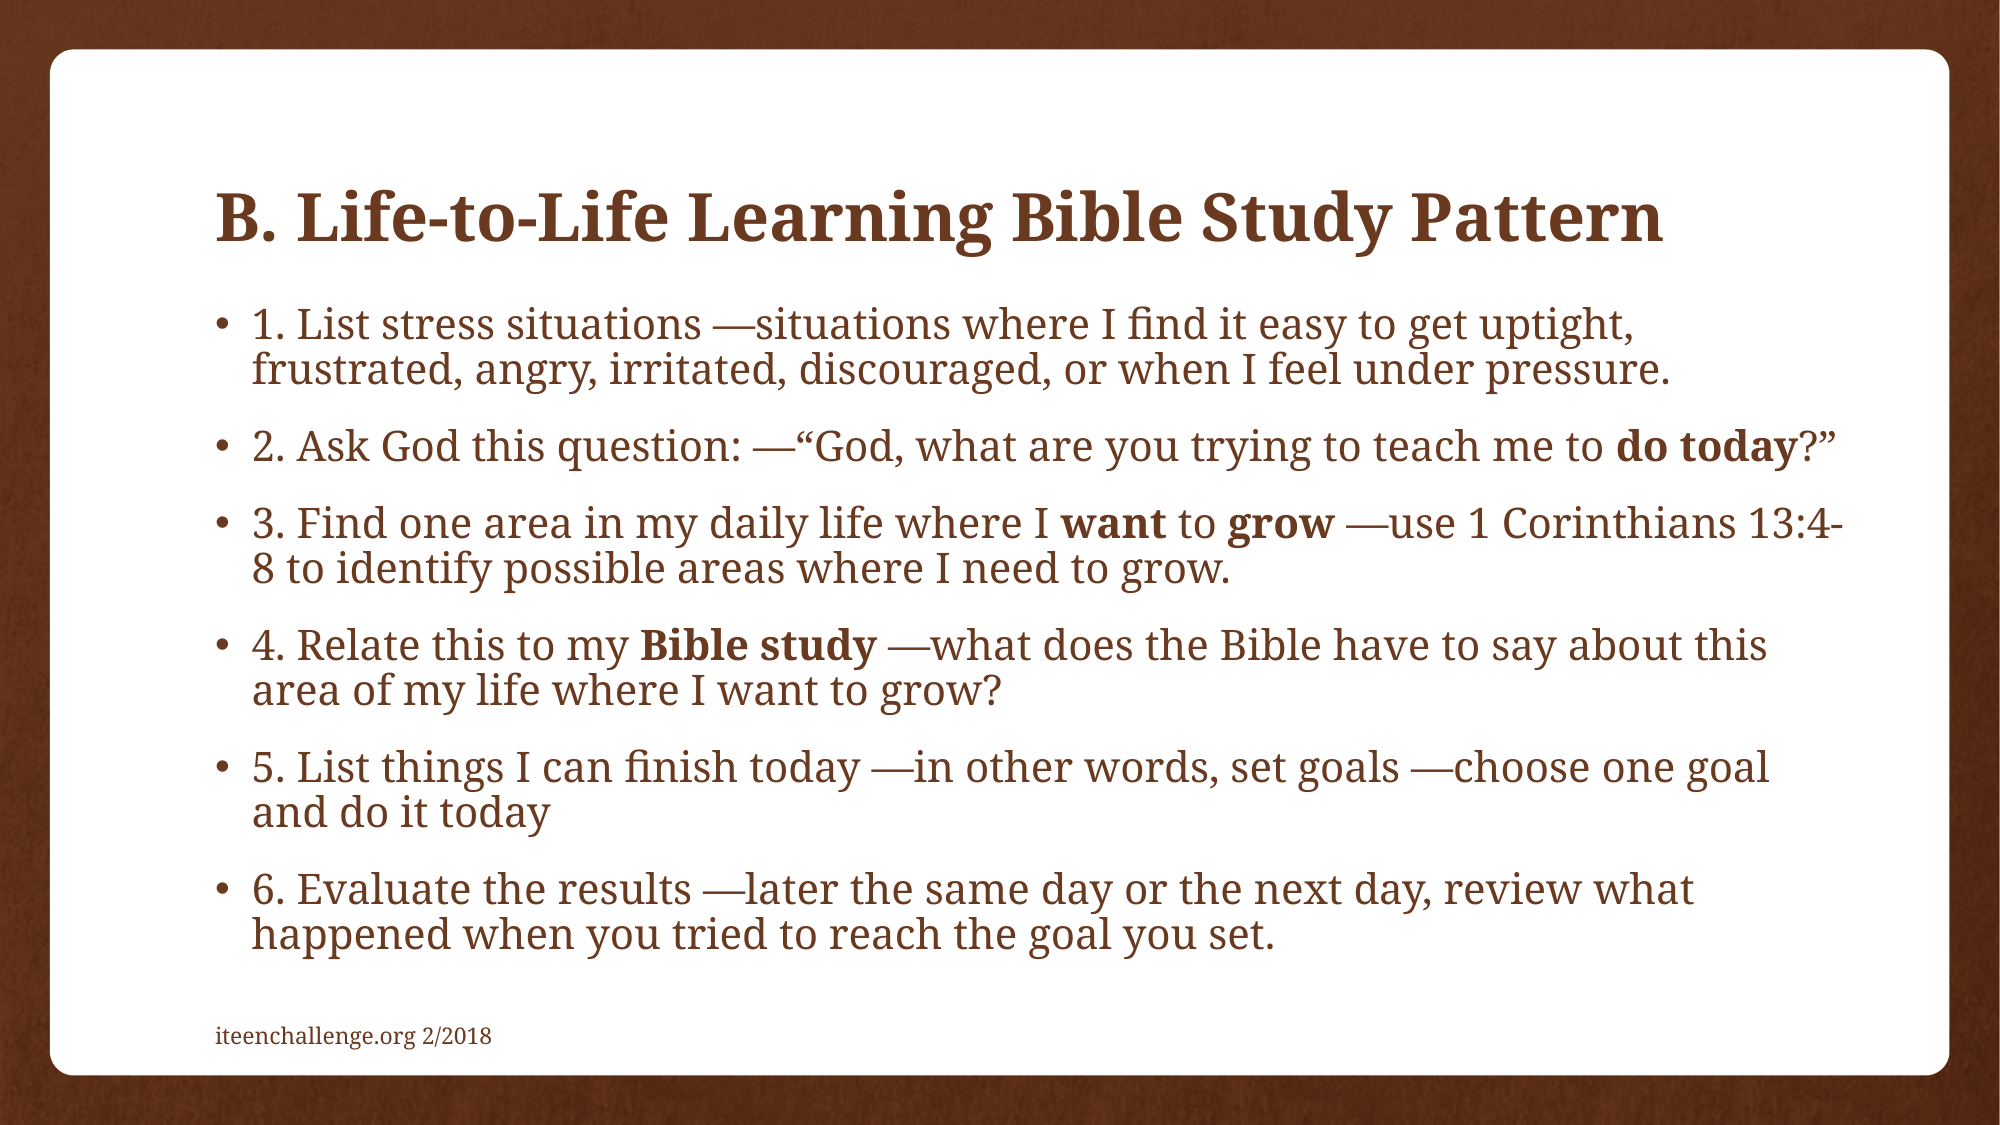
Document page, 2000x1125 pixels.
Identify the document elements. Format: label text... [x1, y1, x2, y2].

title B. Life-to-Life Learning Bible Study Pattern [199, 70, 1800, 263]
footer iteenchallenge.org 2/2018 [199, 1012, 1417, 1063]
list 1. List stress situations —situations where I find it easy to get uptight, frustrated, angry, irritated, discouraged, or when I feel under pressure. 2. Ask God this question: —“God, what are you trying to teach me to do today?” 3. Find one area in my daily life where I want to grow —use 1 Corinthians 13:4-8 to identify possible areas where I need to grow. 4. Relate this to my Bible study —what does the Bible have to say about this area of my life where I want to grow? 5. List things I can finish today —in other words, set goals —choose one goal and do it today 6. Evaluate the results —later the same day or the next day, review what happened when you tried to reach the goal you set. [199, 295, 1863, 996]
